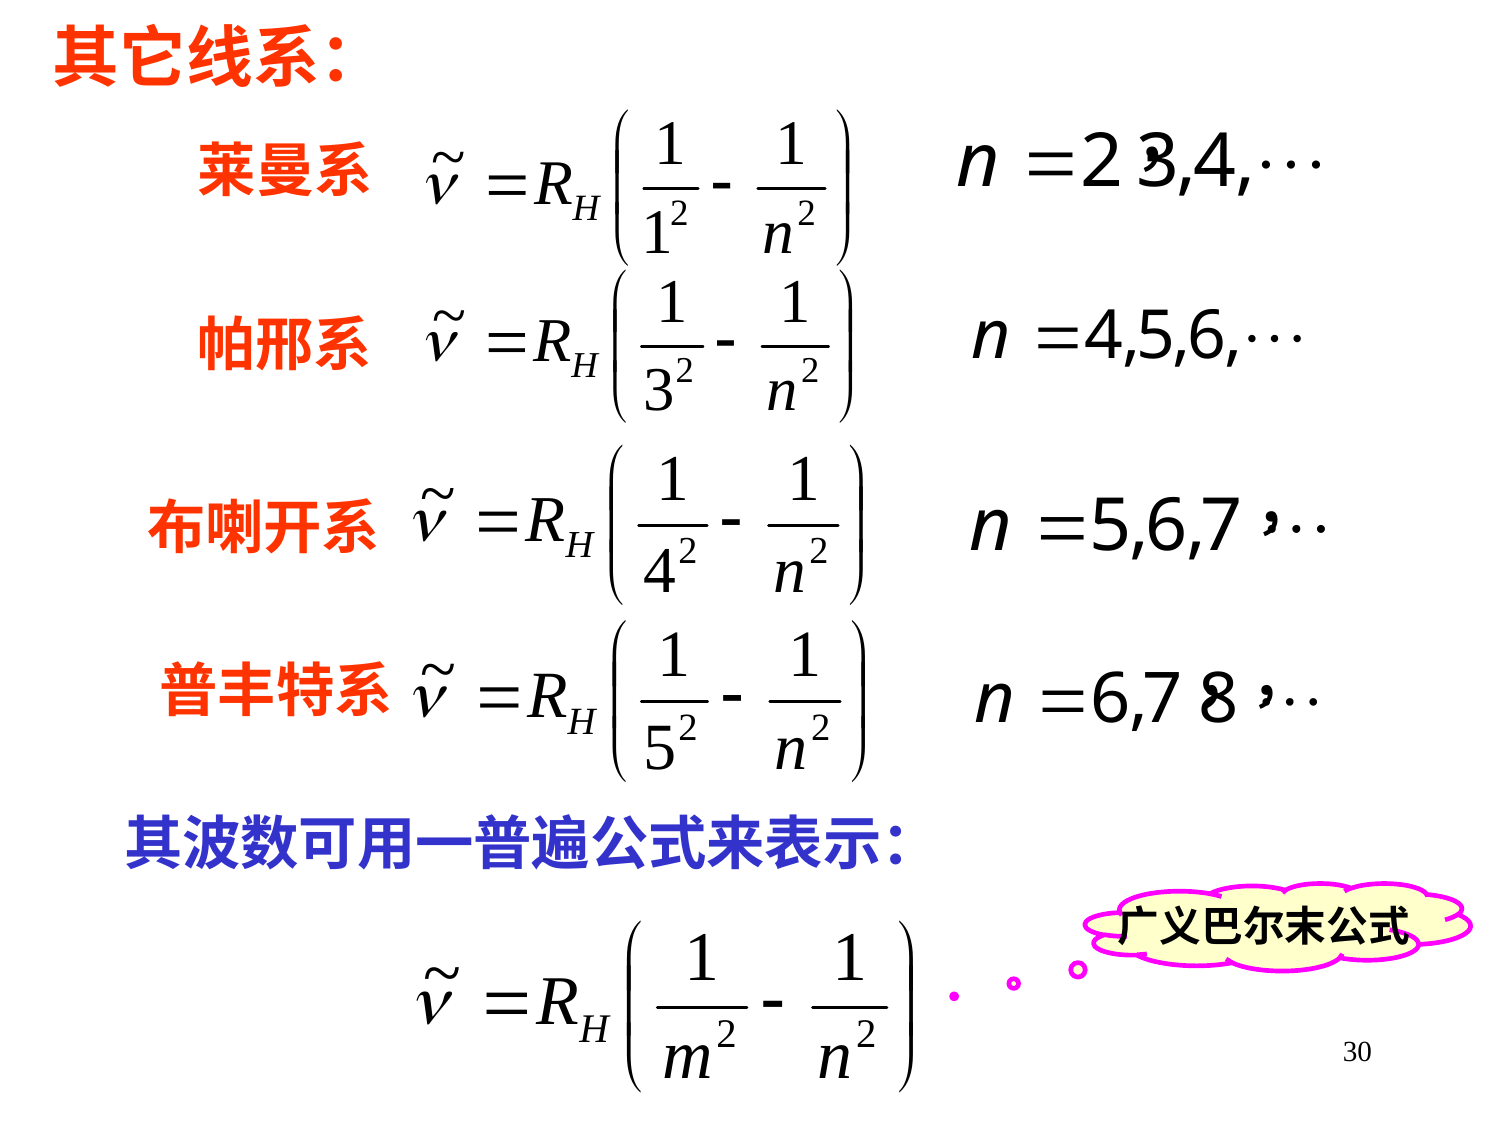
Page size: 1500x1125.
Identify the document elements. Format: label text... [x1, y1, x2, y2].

text_box 广义巴尔末公式 [1070, 962, 1086, 978]
text_box 布喇开系 [132, 482, 407, 568]
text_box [419, 98, 870, 257]
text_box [968, 495, 1331, 567]
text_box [410, 908, 936, 1106]
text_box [419, 257, 870, 432]
text_box 莱曼系 [183, 125, 408, 211]
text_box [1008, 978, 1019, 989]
text_box 其波数可用一普遍公式来表示： [109, 798, 963, 884]
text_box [407, 607, 883, 796]
text_box 广义巴尔末公式 [1084, 883, 1471, 972]
text_box 其它线系： [38, 7, 415, 102]
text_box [973, 670, 1324, 739]
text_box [971, 307, 1309, 374]
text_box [955, 130, 1329, 204]
text_box 普丰特系 [144, 645, 407, 730]
text_box 帕邢系 [182, 299, 408, 385]
slide_number 30 [1074, 1025, 1388, 1100]
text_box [407, 432, 883, 607]
